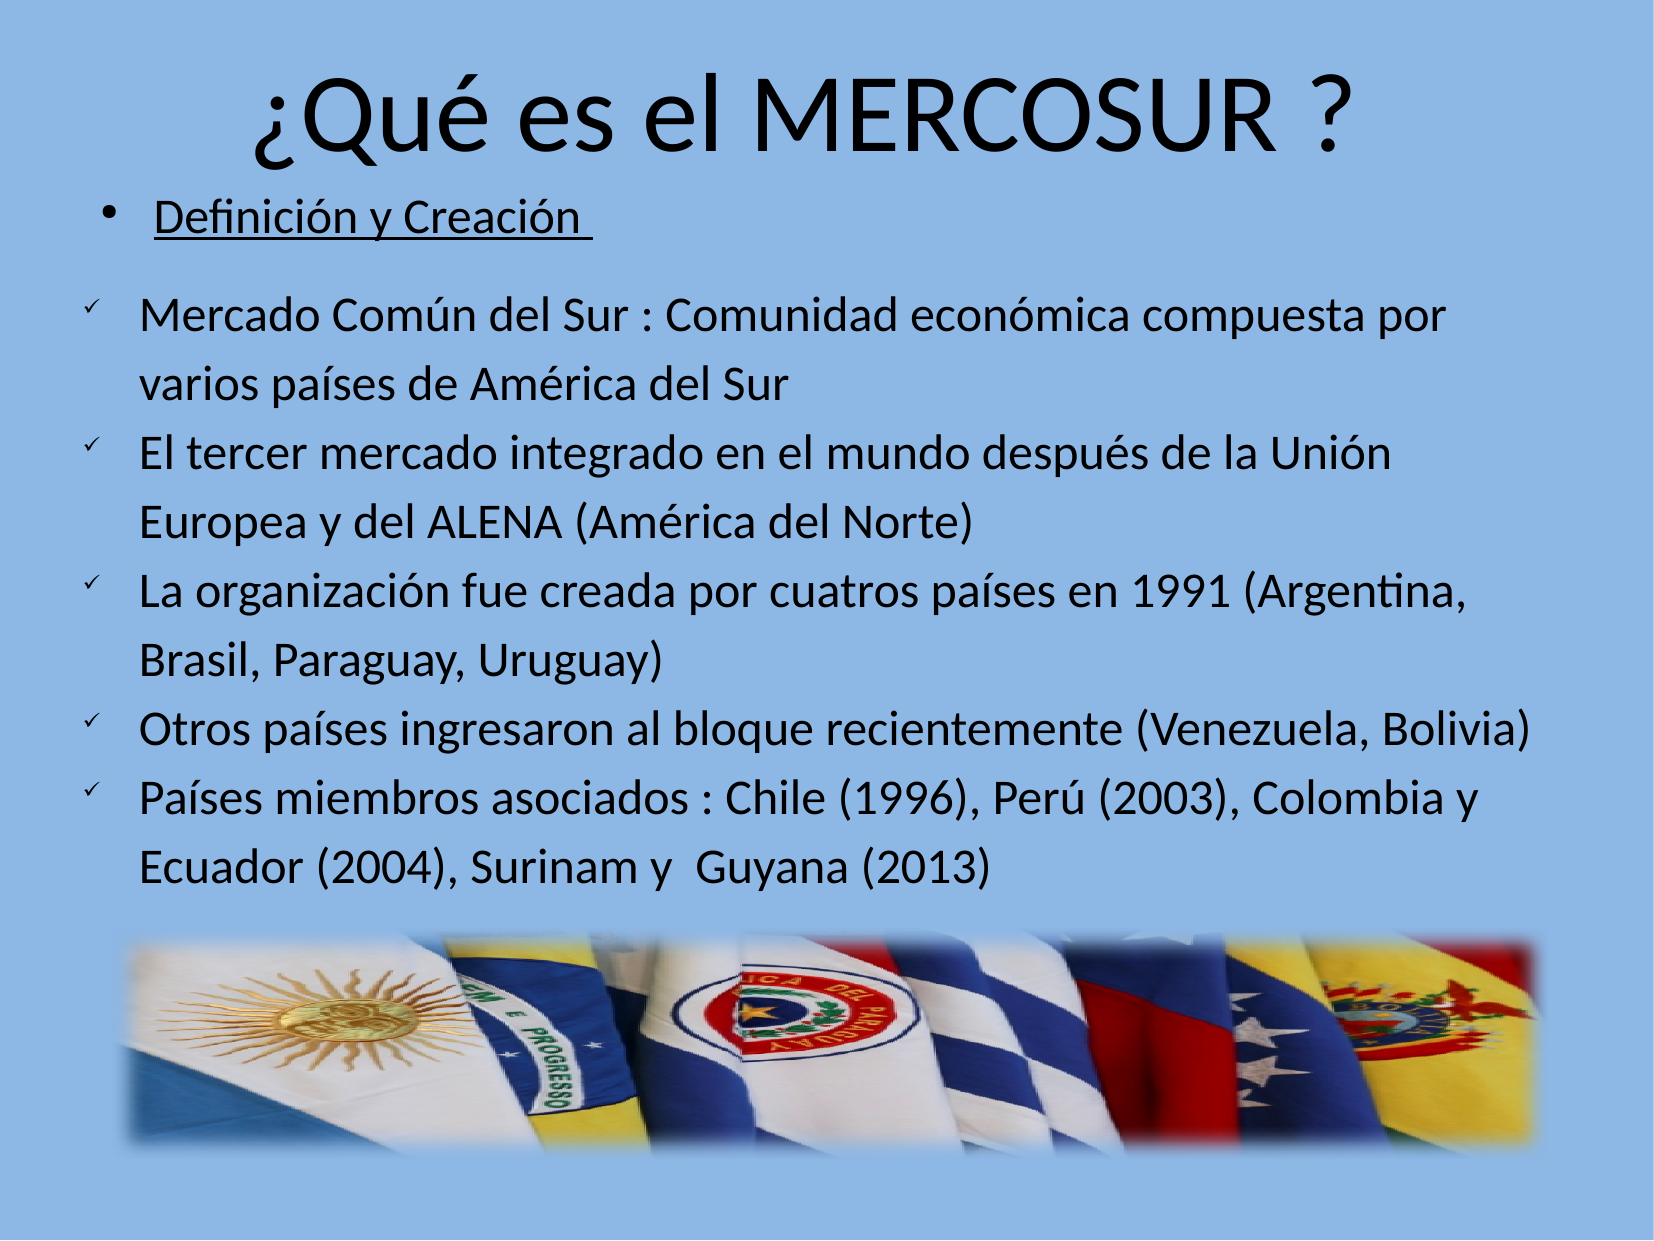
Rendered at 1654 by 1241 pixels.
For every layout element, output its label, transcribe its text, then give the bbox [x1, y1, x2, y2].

list Definición y Creación Mercado Común del Sur : Comunidad económica compuesta por varios países de América del Sur El tercer mercado integrado en el mundo después de la Unión Europea y del ALENA (América del Norte) La organización fue creada por cuatros países en 1991 (Argentina, Brasil, Paraguay, Uruguay) Otros países ingresaron al bloque recientemente (Venezuela, Bolivia) Países miembros asociados : Chile (1996), Perú (2003), Colombia y Ecuador (2004), Surinam y Guyana (2013) [82, 183, 1571, 1176]
picture [111, 926, 1548, 1159]
title ¿Qué es el MERCOSUR ? [129, 53, 1477, 160]
